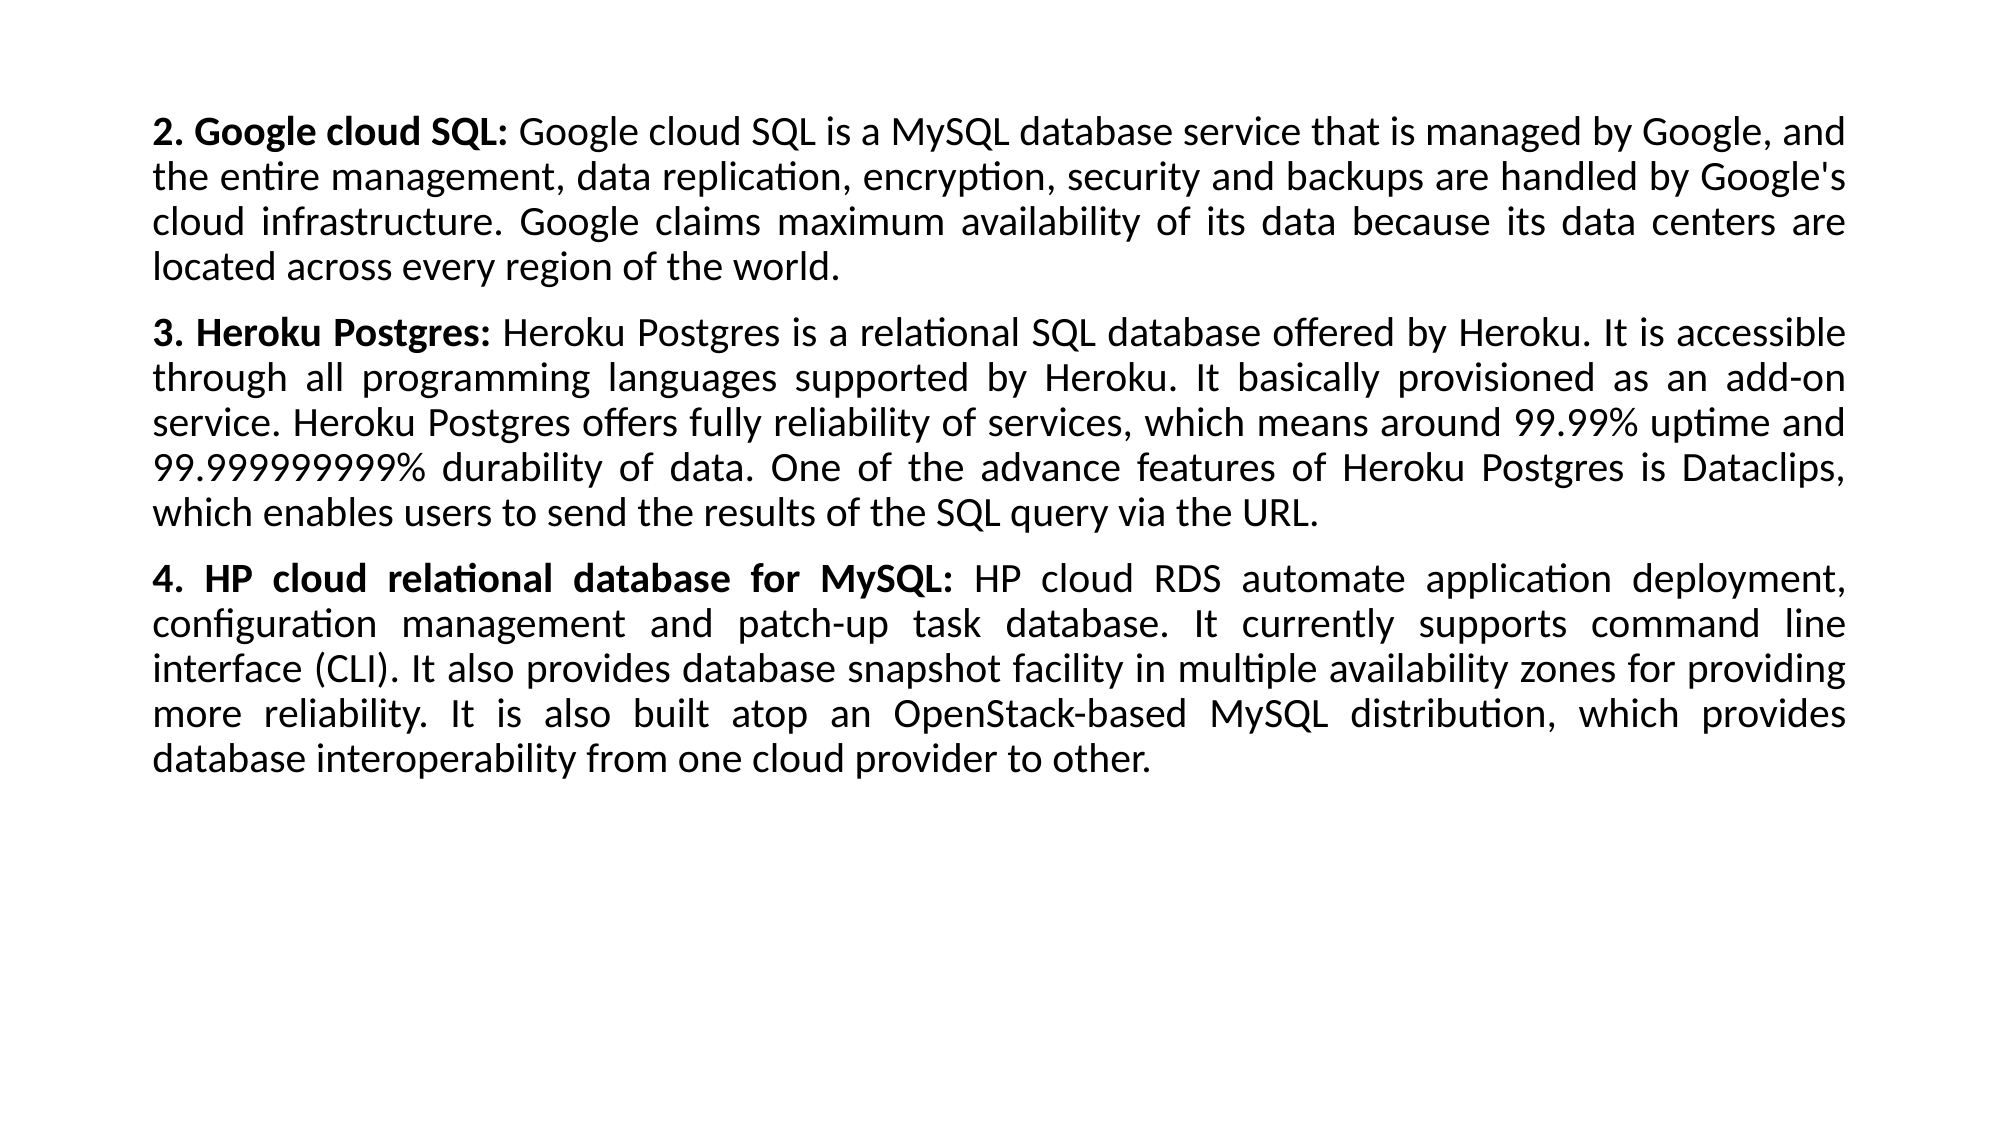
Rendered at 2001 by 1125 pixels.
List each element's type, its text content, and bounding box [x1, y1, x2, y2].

list 2. Google cloud SQL: Google cloud SQL is a MySQL database service that is managed by Google, and the entire management, data replication, encryption, security and backups are handled by Google's cloud infrastructure. Google claims maximum availability of its data because its data centers are located across every region of the world. 3. Heroku Postgres: Heroku Postgres is a relational SQL database offered by Heroku. It is accessible through all programming languages supported by Heroku. It basically provisioned as an add-on service. Heroku Postgres offers fully reliability of services, which means around 99.99% uptime and 99.999999999% durability of data. One of the advance features of Heroku Postgres is Dataclips, which enables users to send the results of the SQL query via the URL. 4. HP cloud relational database for MySQL: HP cloud RDS automate application deployment, configuration management and patch-up task database. It currently supports command line interface (CLI). It also provides database snapshot facility in multiple availability zones for providing more reliability. It is also built atop an OpenStack-based MySQL distribution, which provides database interoperability from one cloud provider to other. [137, 101, 1863, 1014]
